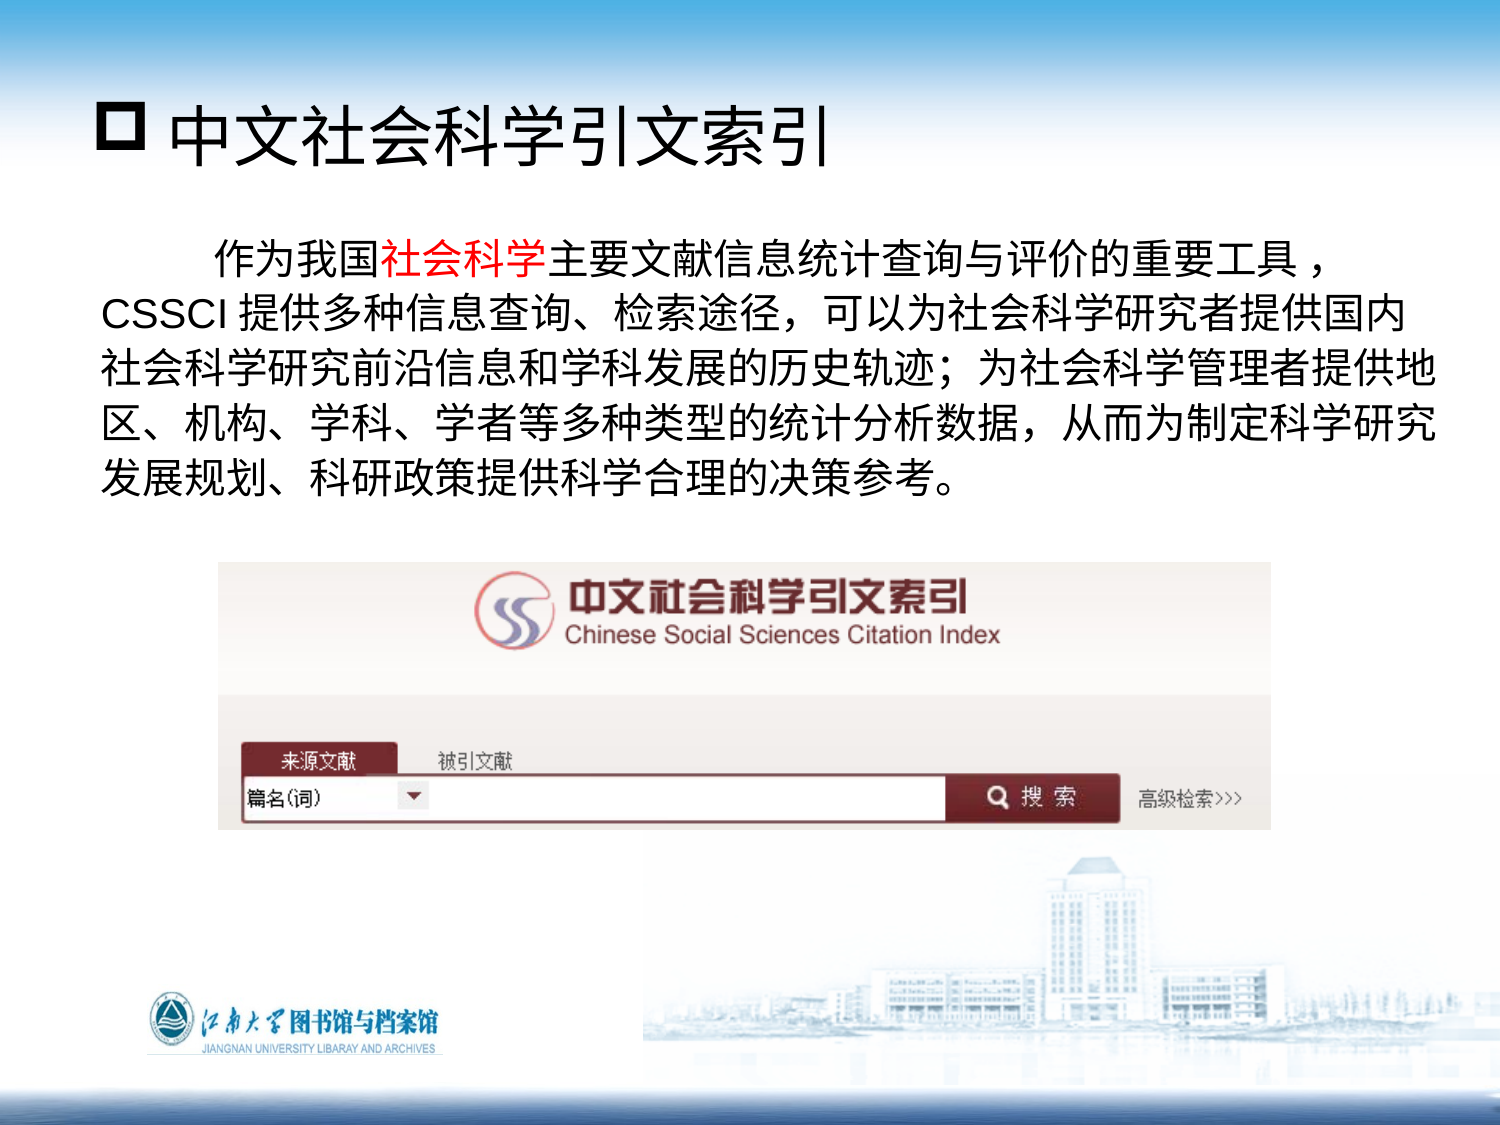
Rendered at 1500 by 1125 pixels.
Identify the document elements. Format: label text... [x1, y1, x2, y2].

title 中文社会科学引文索引 [76, 78, 1427, 183]
picture [0, 562, 1500, 1125]
list 作为我国社会科学主要文献信息统计查询与评价的重要工具 ， CSSCI提供多种信息查询、检索途径，可以为社会科学研究者提供国内社会科学研究前沿信息和学科发展的历史轨迹；为社会科学管理者提供地区、机构、学科、学者等多种类型的统计分析数据，从而为制定科学研究发展规划、科研政策提供科学合理的决策参考。 [29, 219, 1460, 565]
picture [0, 0, 1500, 186]
picture [147, 984, 443, 1055]
